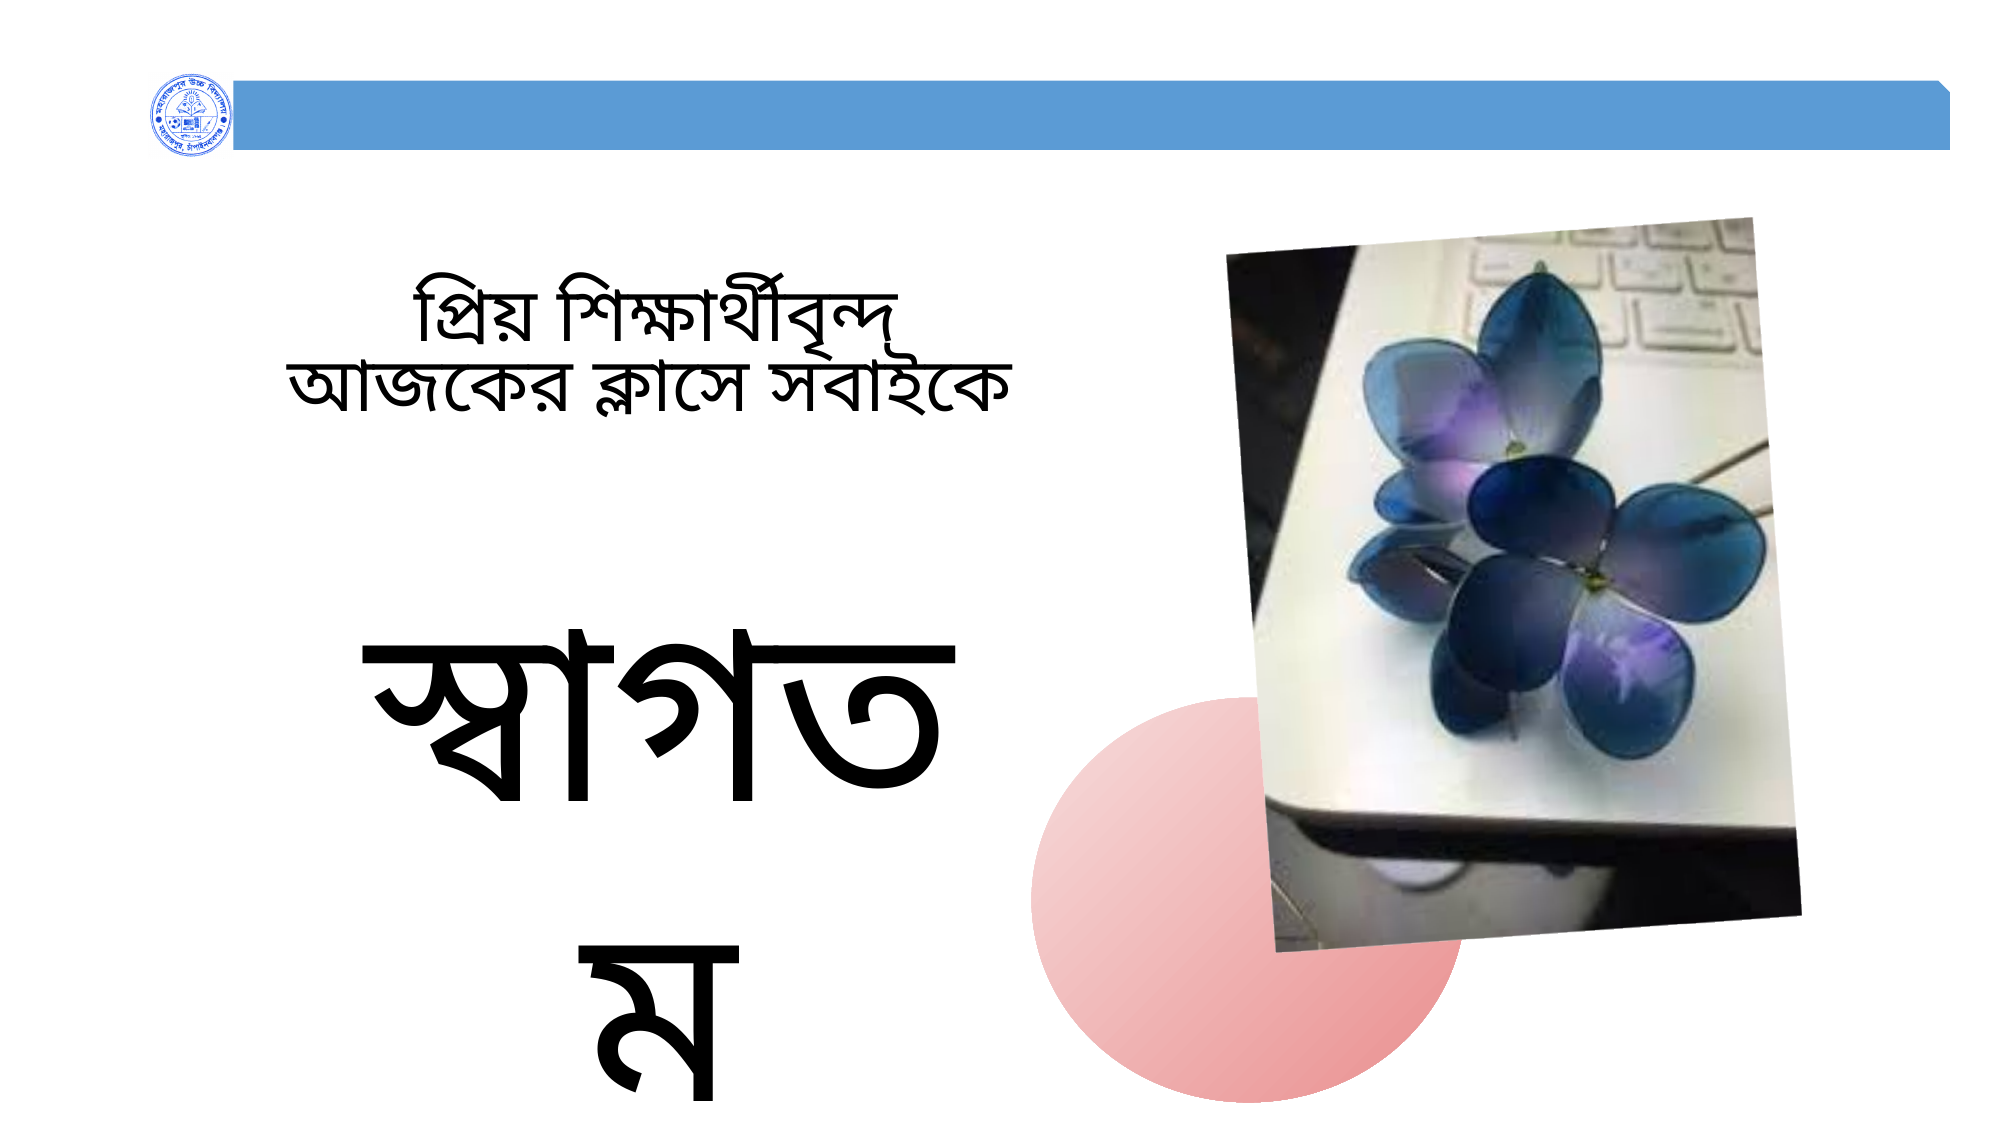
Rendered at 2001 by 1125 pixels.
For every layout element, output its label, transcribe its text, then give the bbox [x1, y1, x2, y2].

text_box স্বাগতম [283, 543, 1035, 1125]
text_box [1031, 234, 1778, 1103]
text_box আজকের ক্লাসে সবাইকে [233, 328, 1031, 434]
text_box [148, 72, 1950, 159]
text_box প্রিয় শিক্ষার্থীবৃন্দ [360, 258, 951, 328]
